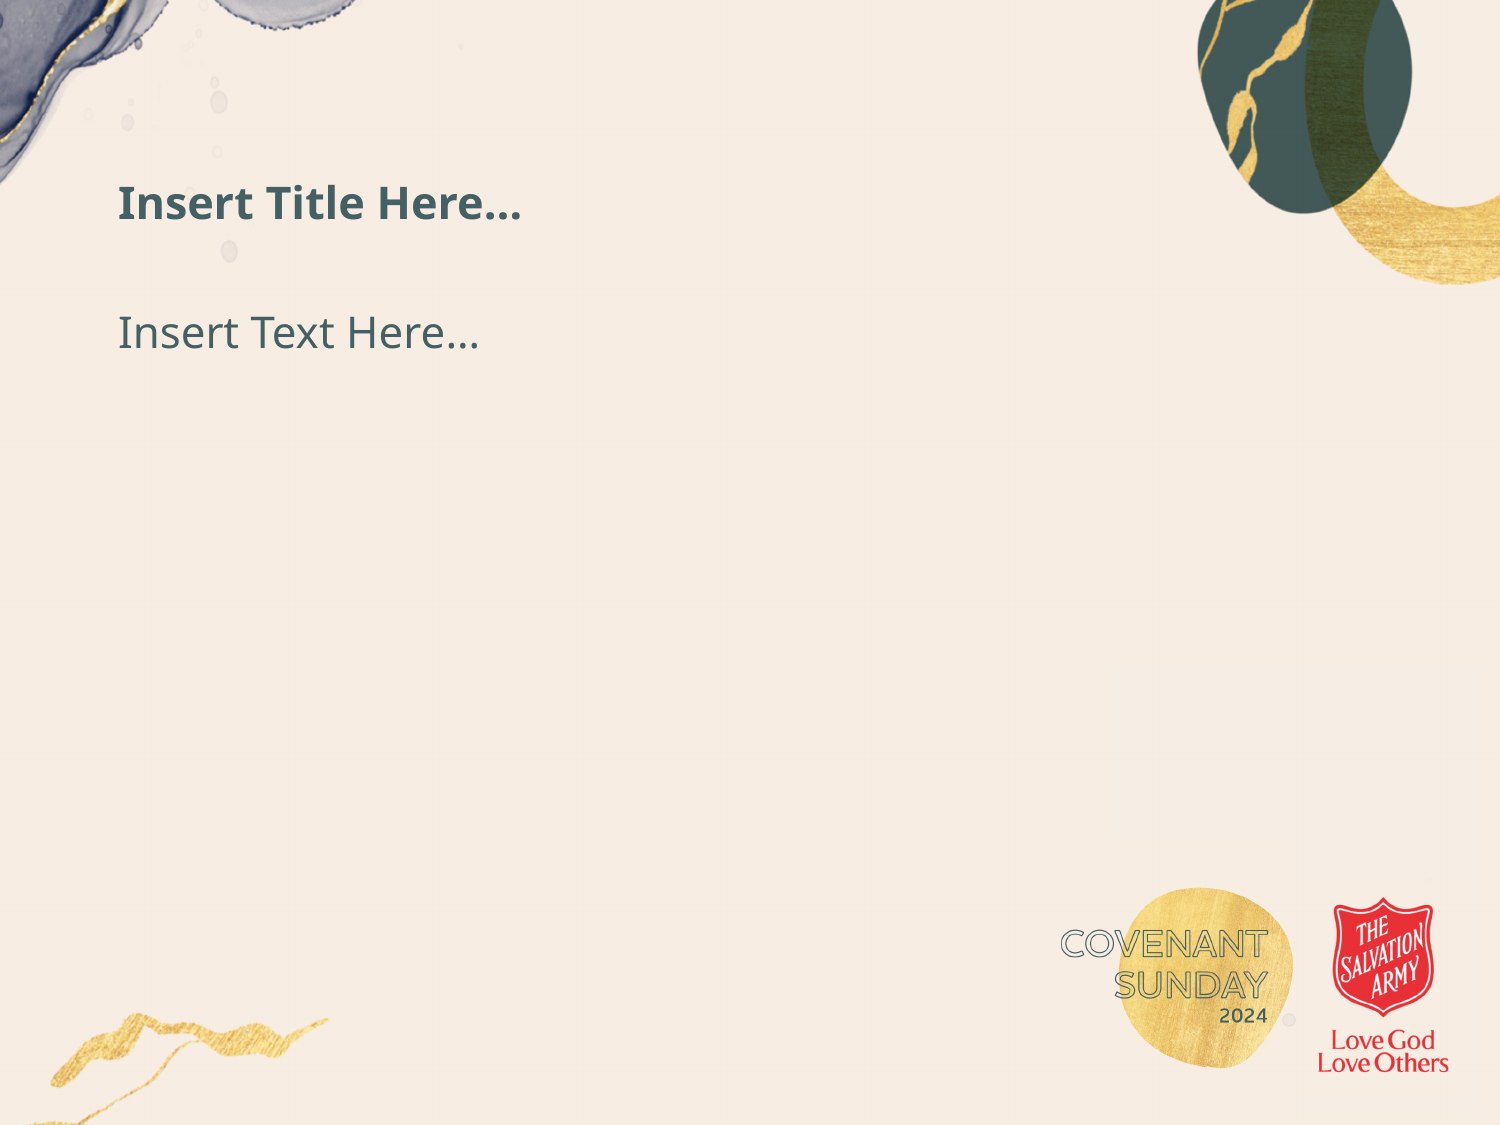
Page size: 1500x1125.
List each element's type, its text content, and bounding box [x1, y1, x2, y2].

picture [0, 0, 1500, 1125]
list Insert Text Here… [103, 297, 1397, 859]
title Insert Title Here… [103, 173, 1397, 238]
